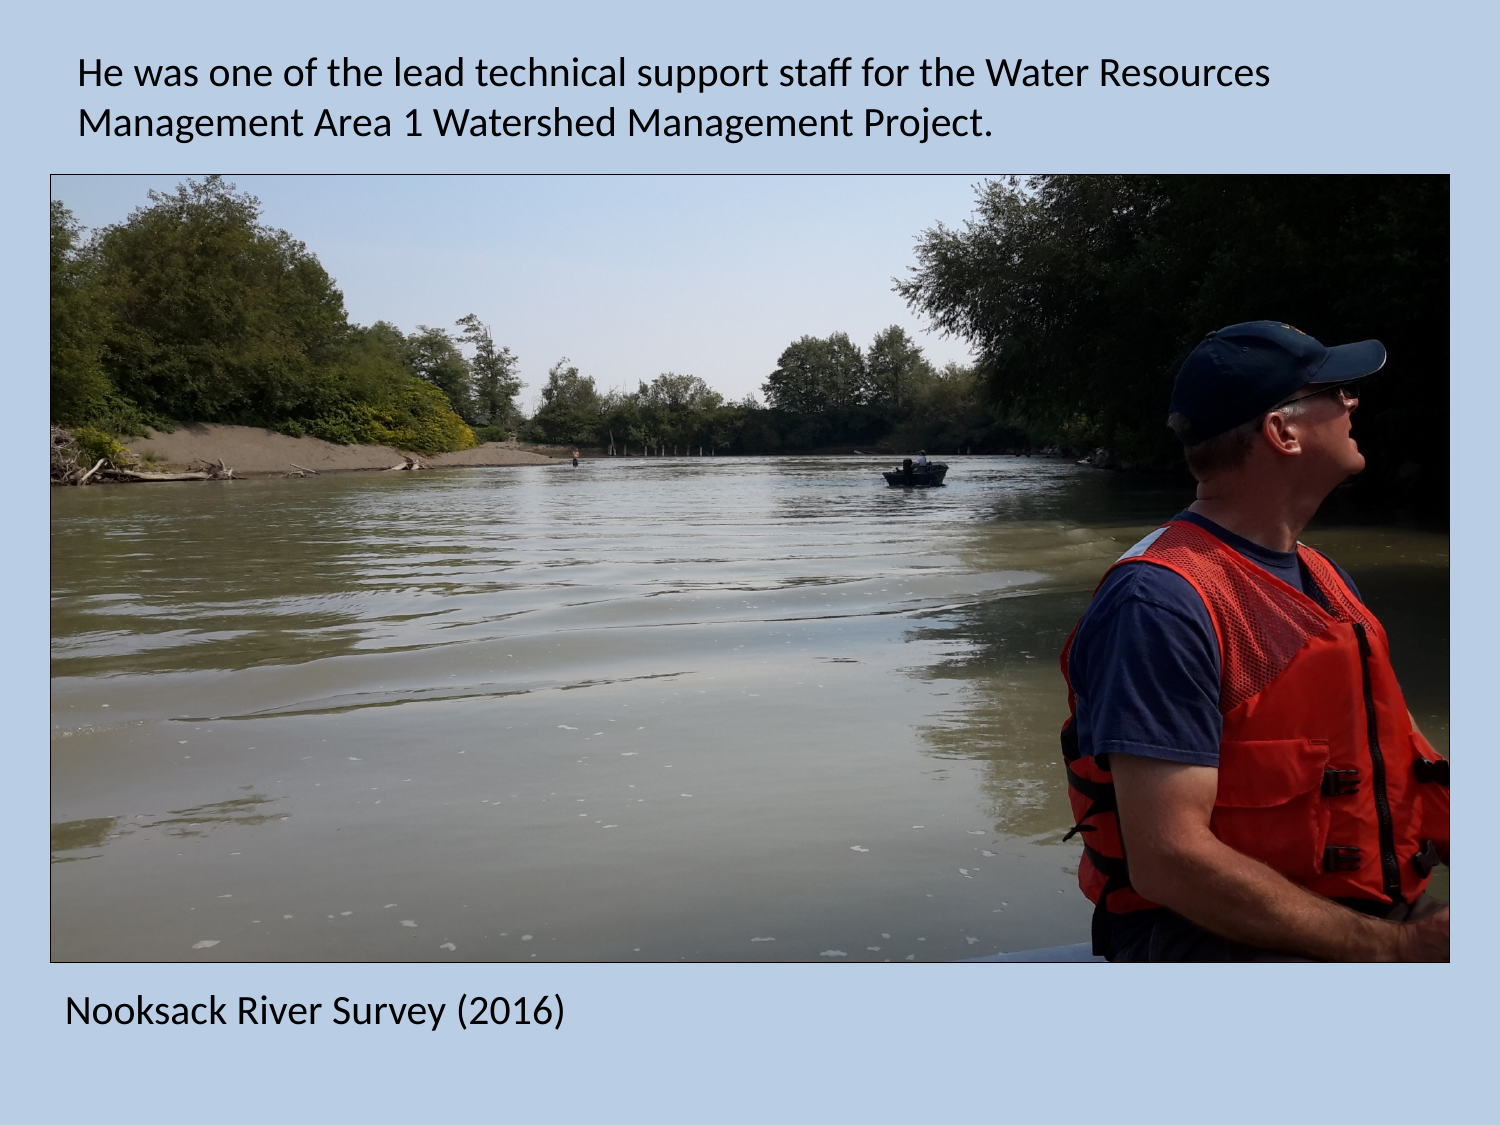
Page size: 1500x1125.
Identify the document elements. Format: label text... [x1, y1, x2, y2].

text_box Nooksack River Survey (2016) [50, 975, 625, 1040]
picture [49, 174, 1451, 963]
text_box He was one of the lead technical support staff for the Water Resources Management Area 1 Watershed Management Project. [62, 37, 1438, 153]
